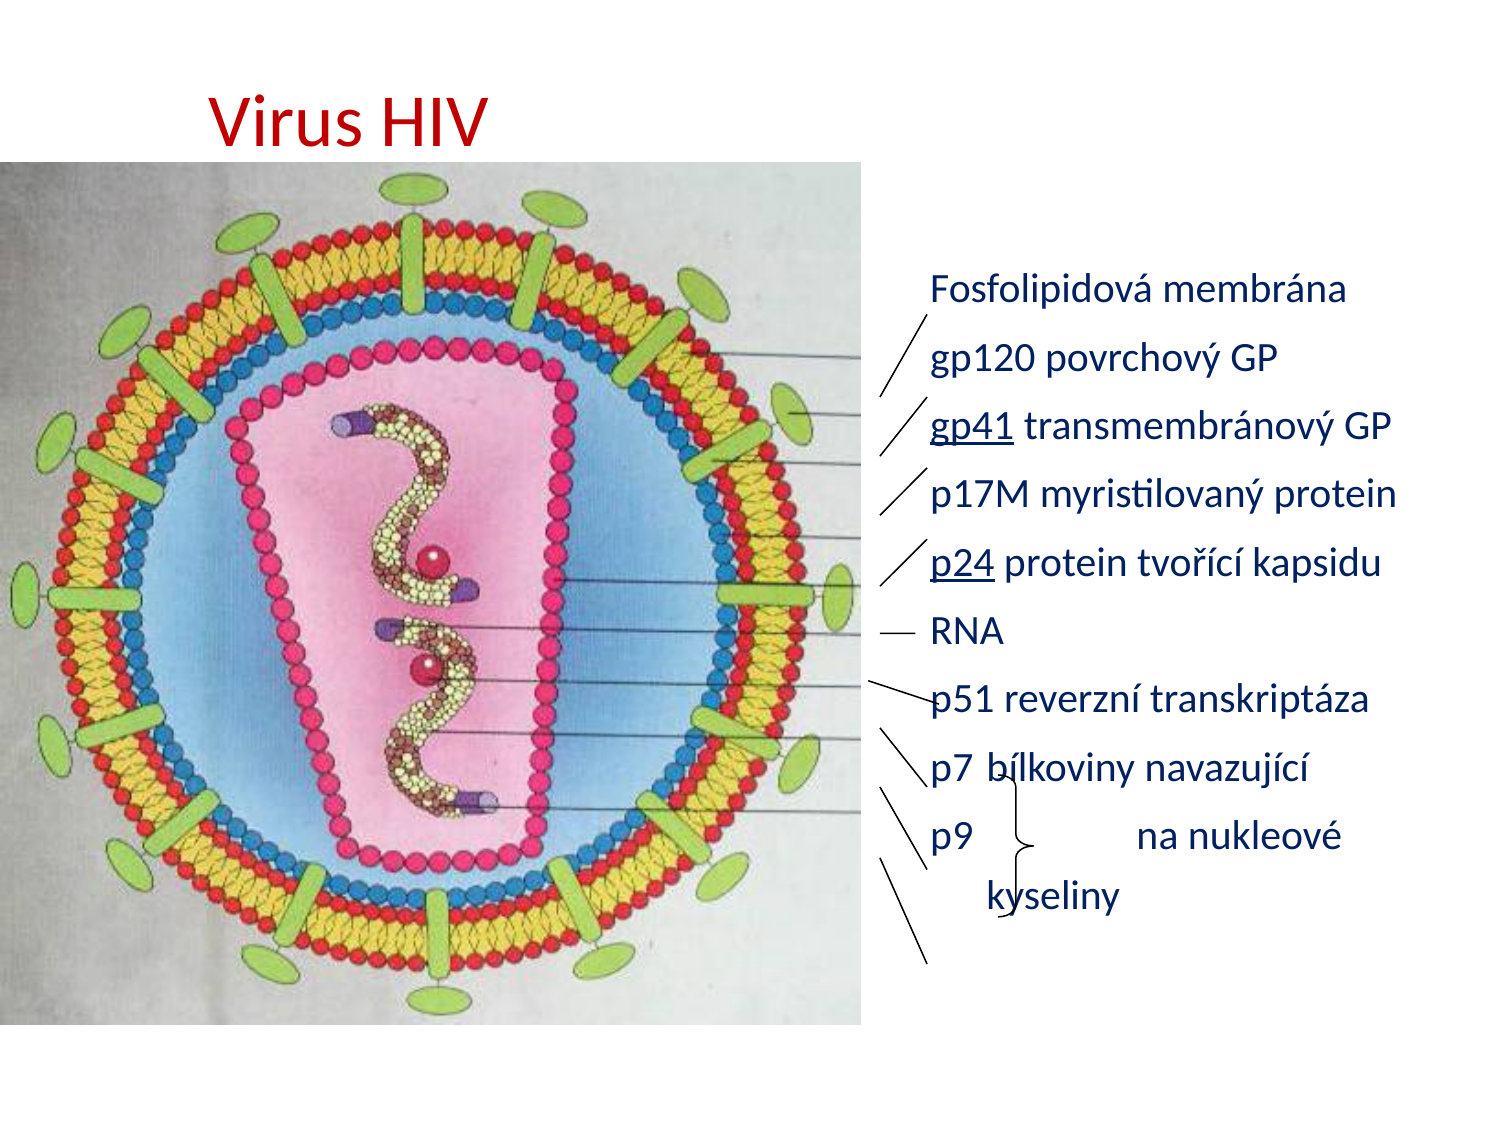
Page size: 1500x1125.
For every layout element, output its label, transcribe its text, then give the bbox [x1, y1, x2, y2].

title Virus HIV [75, 0, 1425, 233]
text_box [998, 774, 1034, 917]
list Fosfolipidová membrána gp120 povrchový GP gp41 transmembránový GP p17M myristilovaný protein p24 protein tvořící kapsidu RNA p51 reverzní transkriptáza p7 bílkoviny navazující p9 na nukleové kyseliny [915, 243, 1500, 1024]
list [0, 162, 861, 1025]
